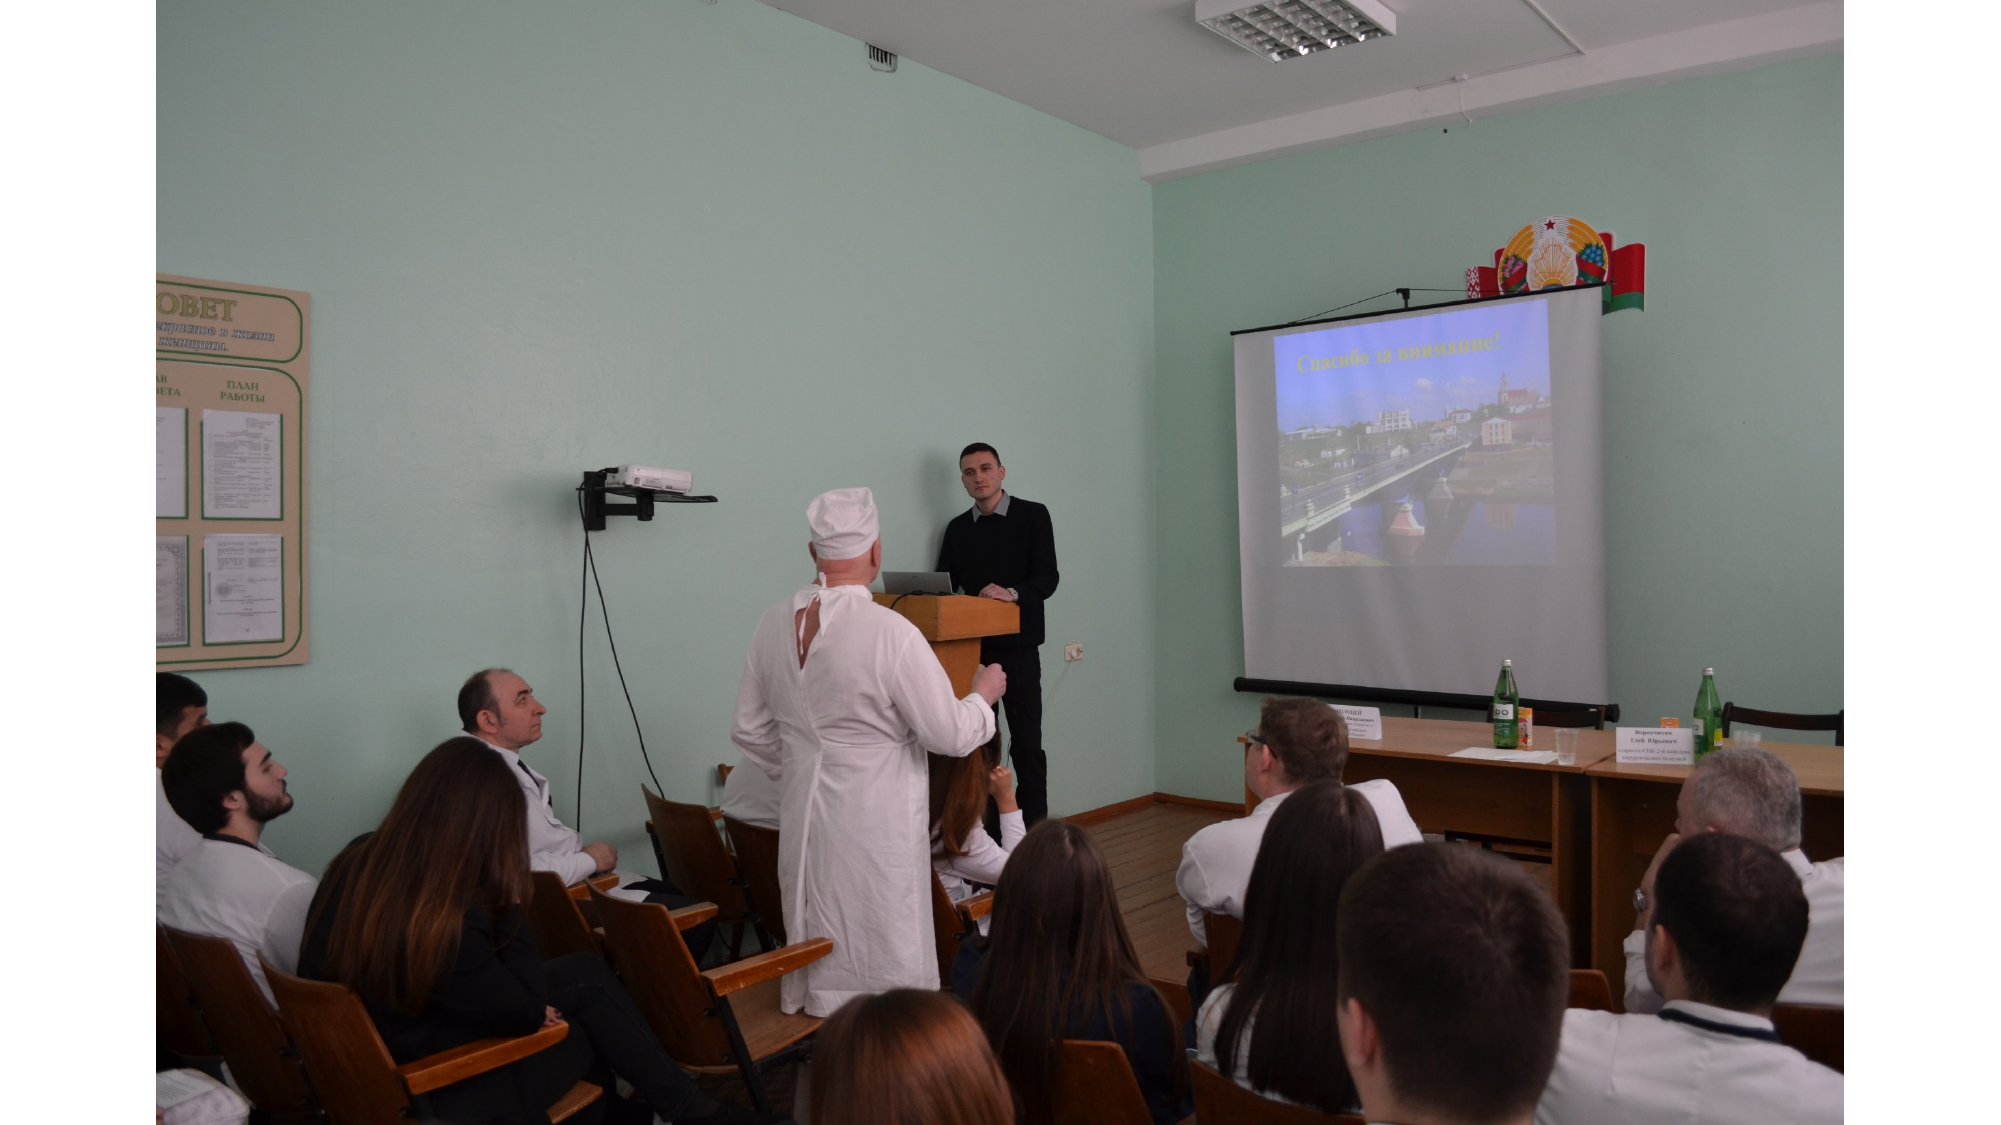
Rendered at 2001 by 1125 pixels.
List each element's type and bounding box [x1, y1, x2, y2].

picture [155, 0, 1844, 1125]
